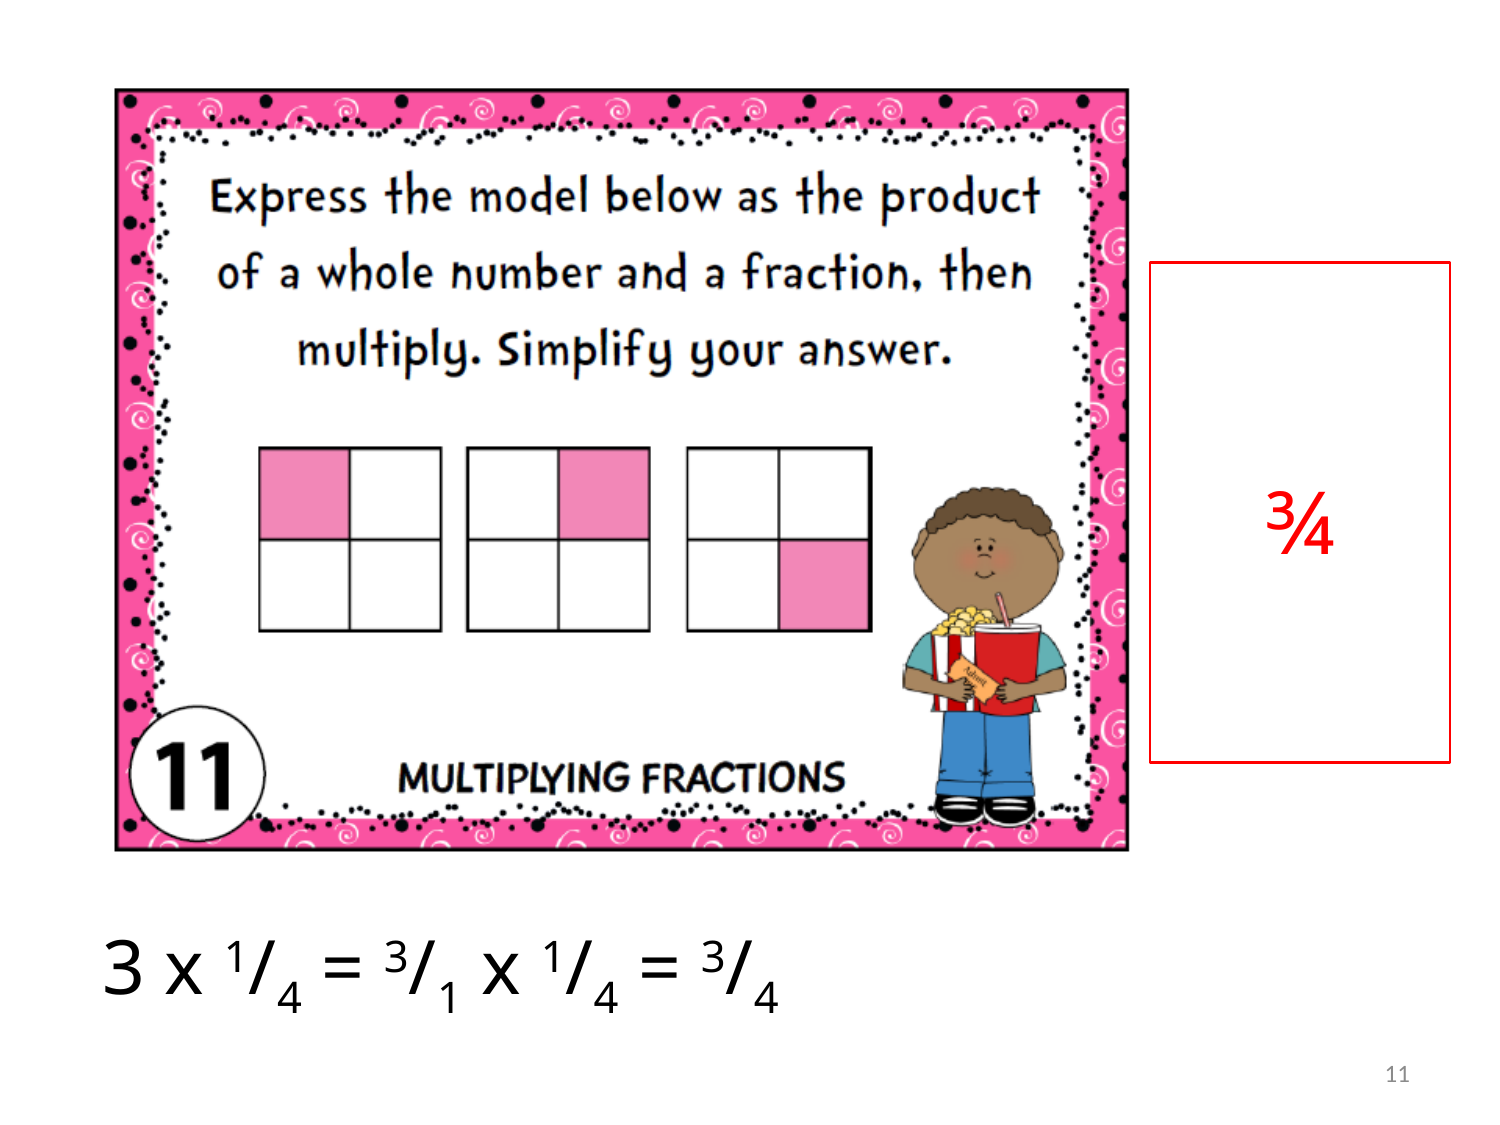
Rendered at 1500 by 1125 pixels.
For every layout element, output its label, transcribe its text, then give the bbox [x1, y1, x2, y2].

text_box 3 x 1/4 = 3/1 x 1/4 = 3/4 [87, 912, 1313, 1030]
text_box ¾ [1149, 262, 1450, 763]
slide_number 11 [1074, 1042, 1425, 1103]
picture [107, 87, 1135, 858]
